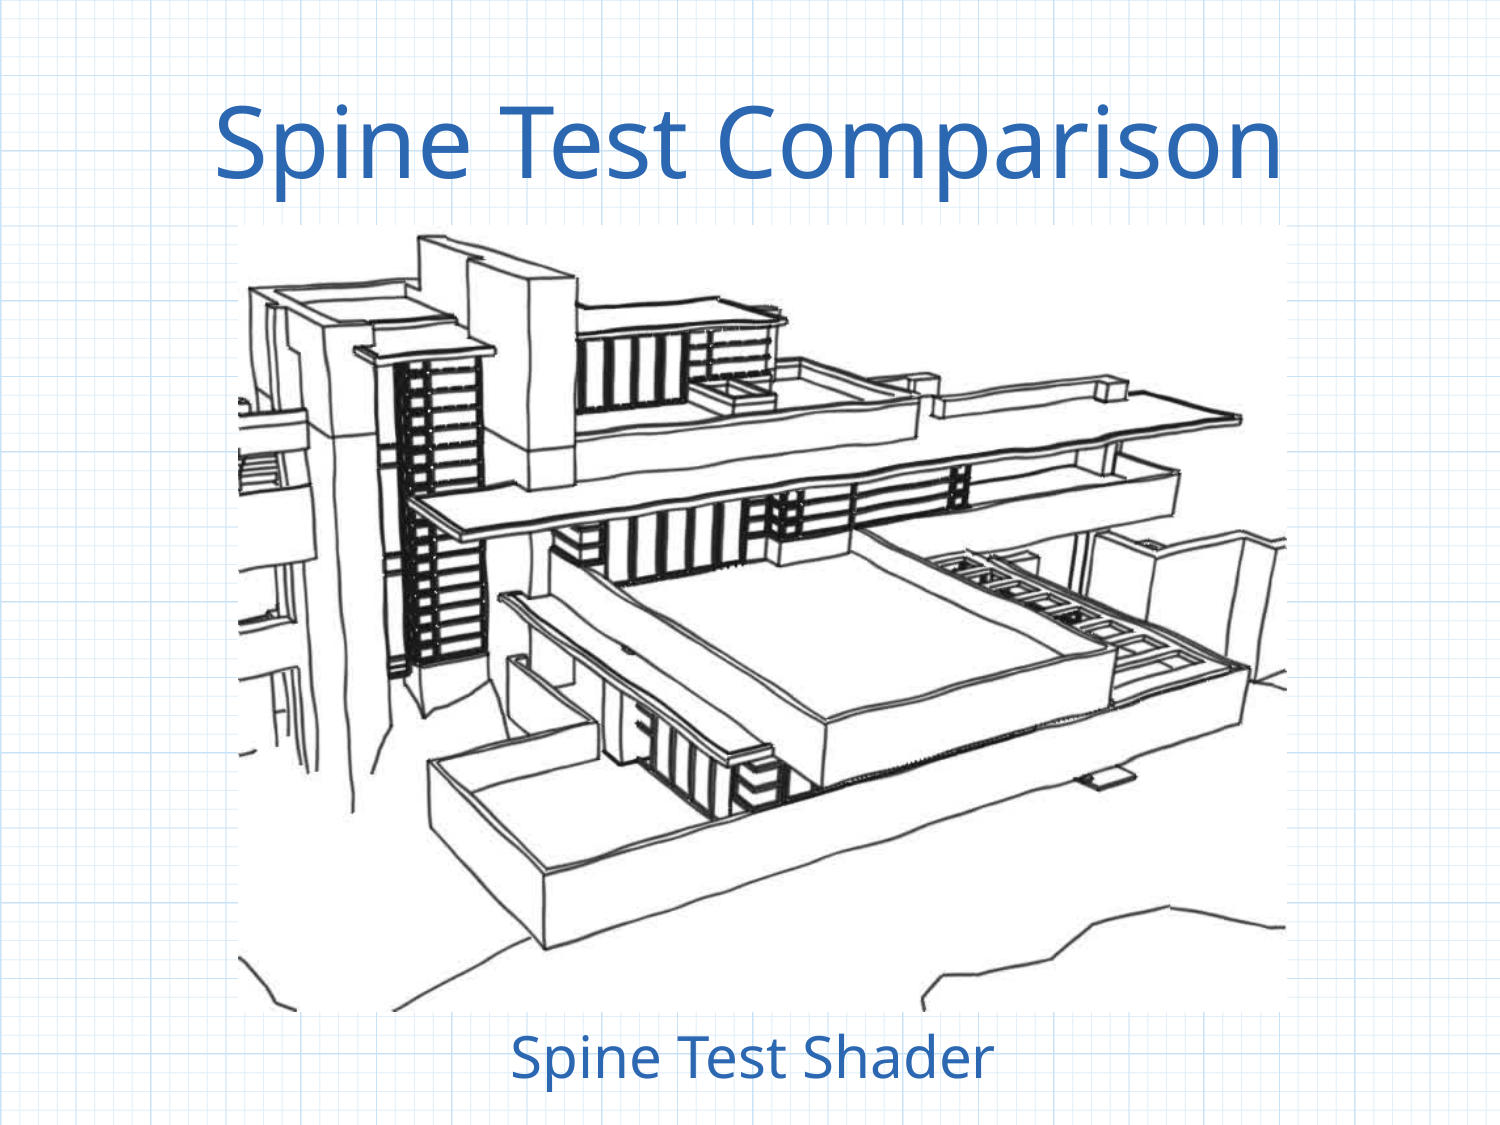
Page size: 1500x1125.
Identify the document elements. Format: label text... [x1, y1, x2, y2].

title Spine Test Comparison [75, 45, 1425, 233]
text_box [237, 224, 1288, 1013]
text_box Spine Test Shader [495, 1022, 1011, 1098]
text_box Item buffer (rendered on GPU) [0, 0, 1500, 1125]
